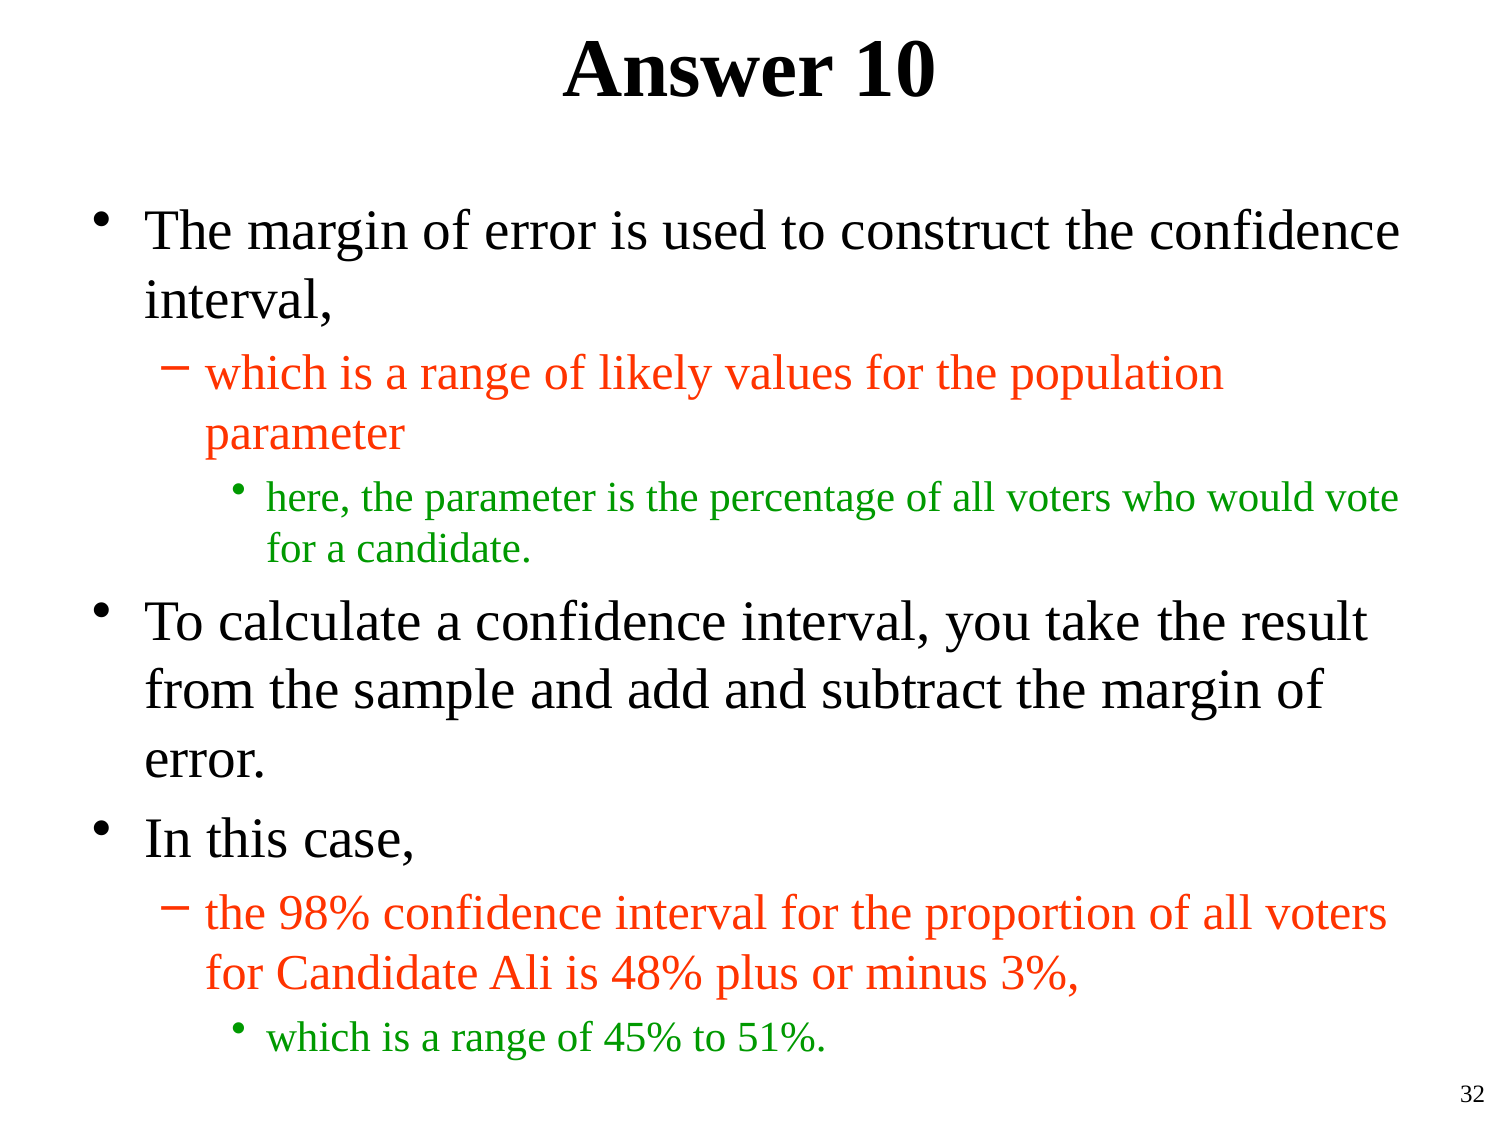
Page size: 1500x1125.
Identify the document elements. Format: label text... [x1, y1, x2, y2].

list The margin of error is used to construct the confidence interval, which is a range of likely values for the population parameter here, the parameter is the percentage of all voters who would vote for a candidate. To calculate a confidence interval, you take the result from the sample and add and subtract the margin of error. In this case, the 98% confidence interval for the proportion of all voters for Candidate Ali is 48% plus or minus 3%, which is a range of 45% to 51%. [76, 184, 1436, 1071]
slide_number 32 [1186, 1069, 1500, 1125]
title Answer 10 [0, 0, 1500, 126]
